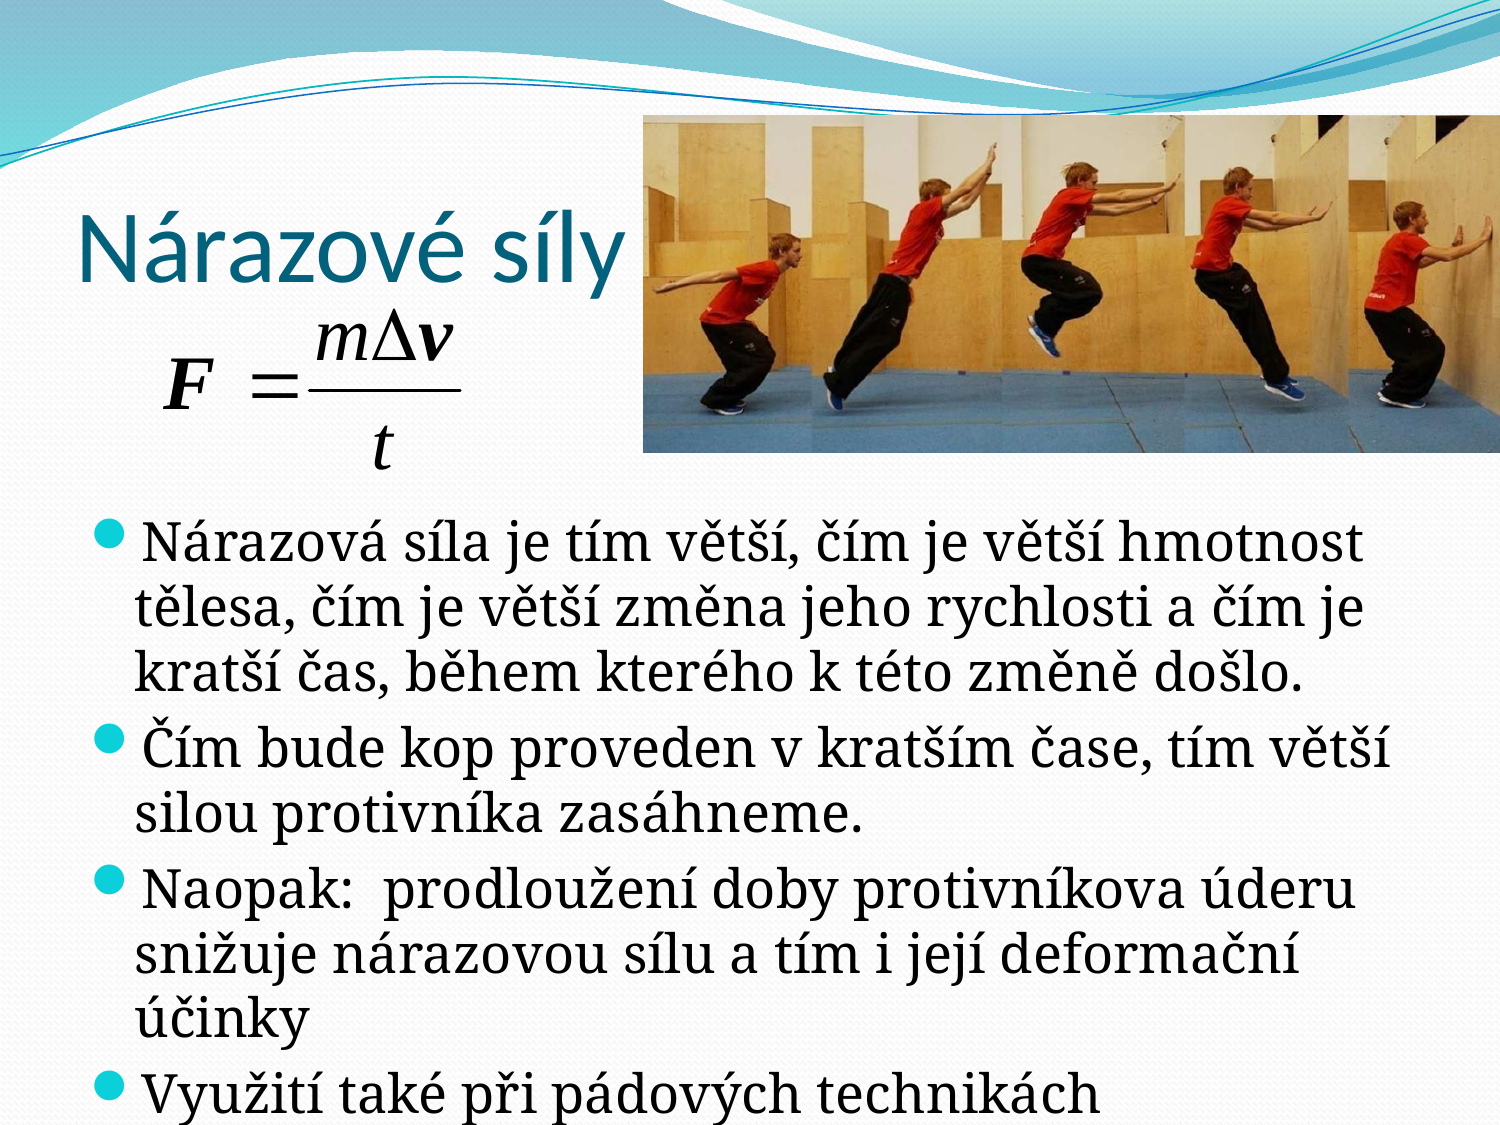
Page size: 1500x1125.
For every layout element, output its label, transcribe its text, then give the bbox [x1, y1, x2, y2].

list Nárazová síla je tím větší, čím je větší hmotnost tělesa, čím je větší změna jeho rychlosti a čím je kratší čas, během kterého k této změně došlo. Čím bude kop proveden v kratším čase, tím větší silou protivníka zasáhneme. Naopak: prodloužení doby protivníkova úderu snižuje nárazovou sílu a tím i její deformační účinky Využití také při pádových technikách [74, 499, 1426, 1038]
picture [643, 115, 1500, 453]
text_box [149, 287, 476, 487]
title Nárazové síly [74, 115, 643, 304]
